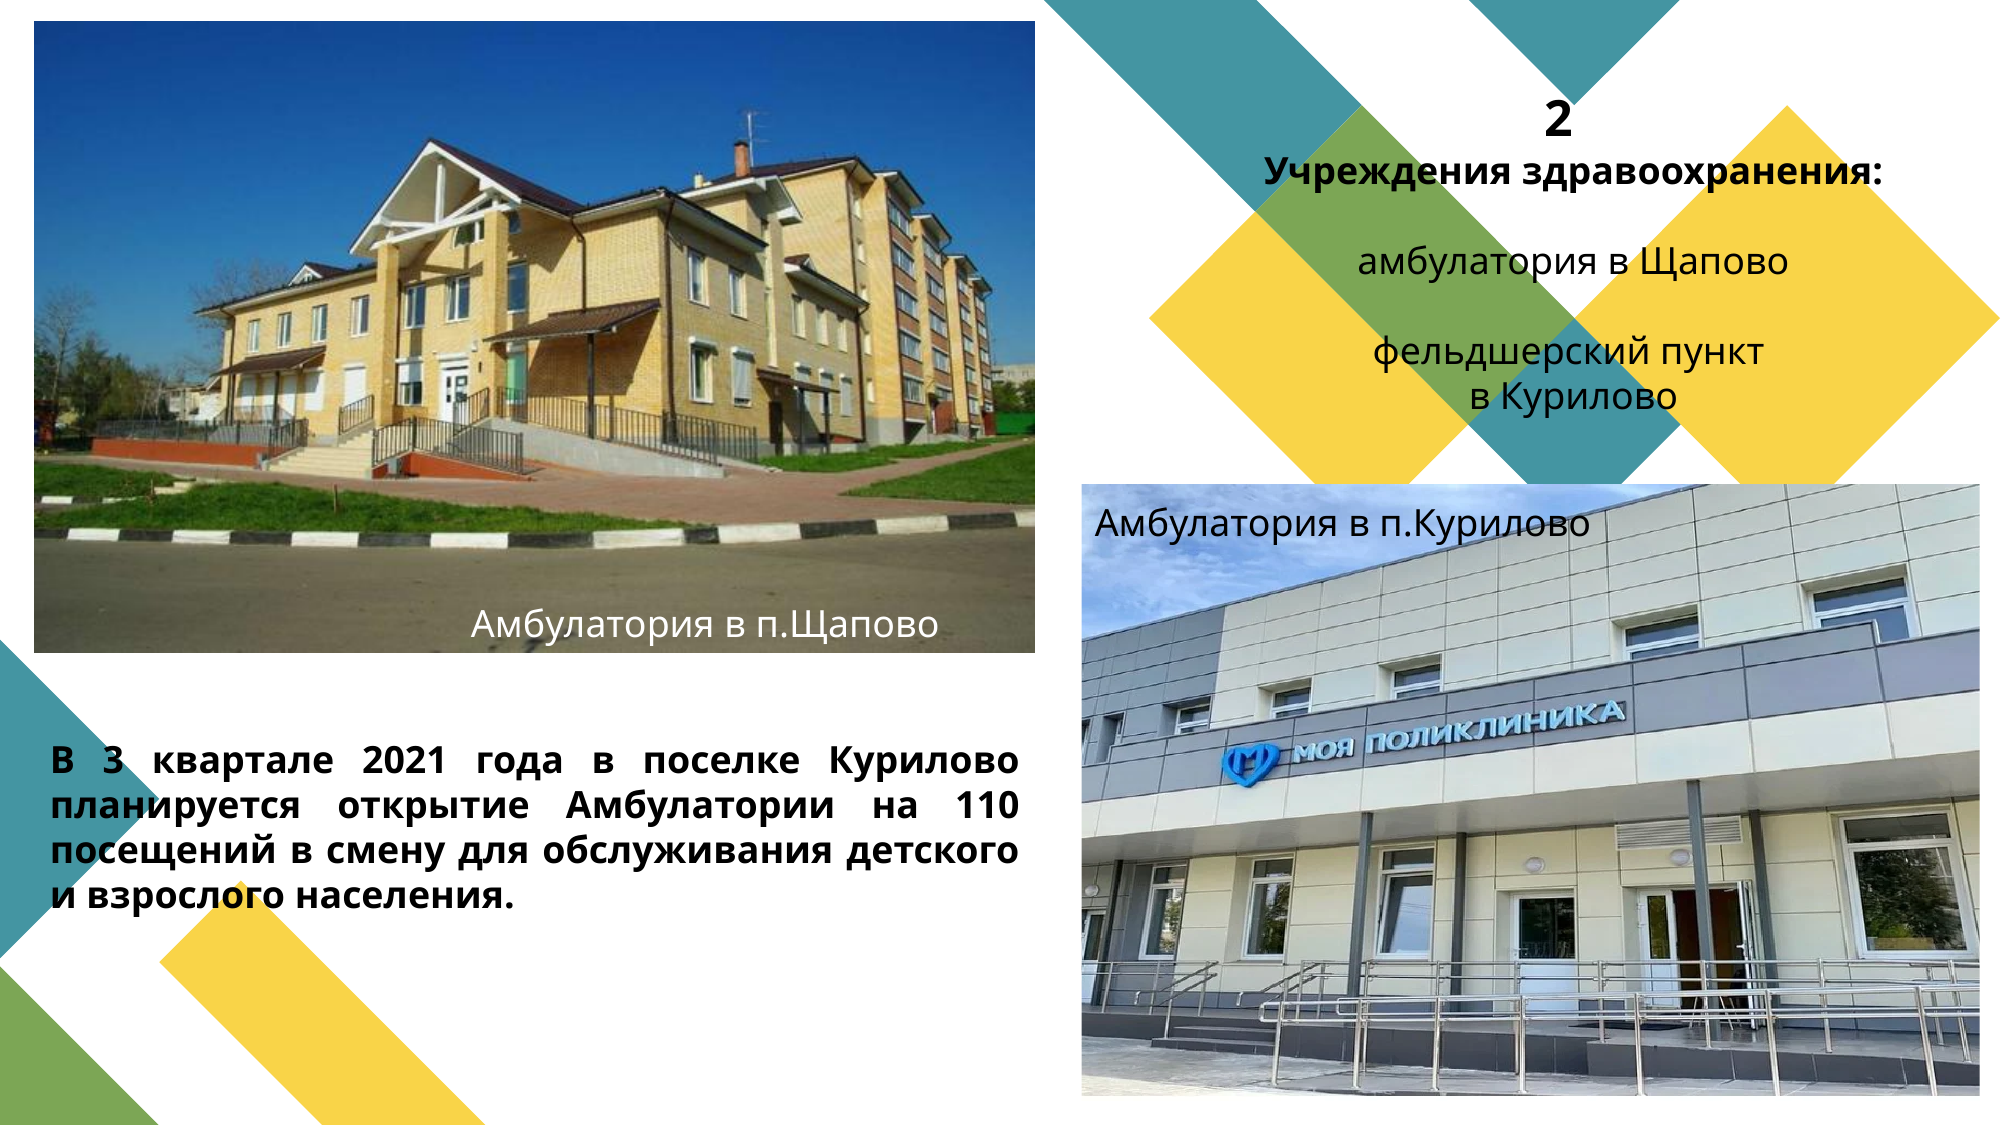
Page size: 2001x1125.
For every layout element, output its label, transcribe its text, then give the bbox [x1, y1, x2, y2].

picture [1081, 484, 1980, 1101]
text_box В 3 квартале 2021 года в поселке Курилово планируется открытие Амбулатории на 110 посещений в смену для обслуживания детского и взрослого населения. [34, 728, 1035, 957]
text_box 2 Учреждения здравоохранения: амбулатория в Щапово фельдшерский пункт в Курилово [1147, 79, 2000, 425]
picture [34, 21, 1035, 653]
